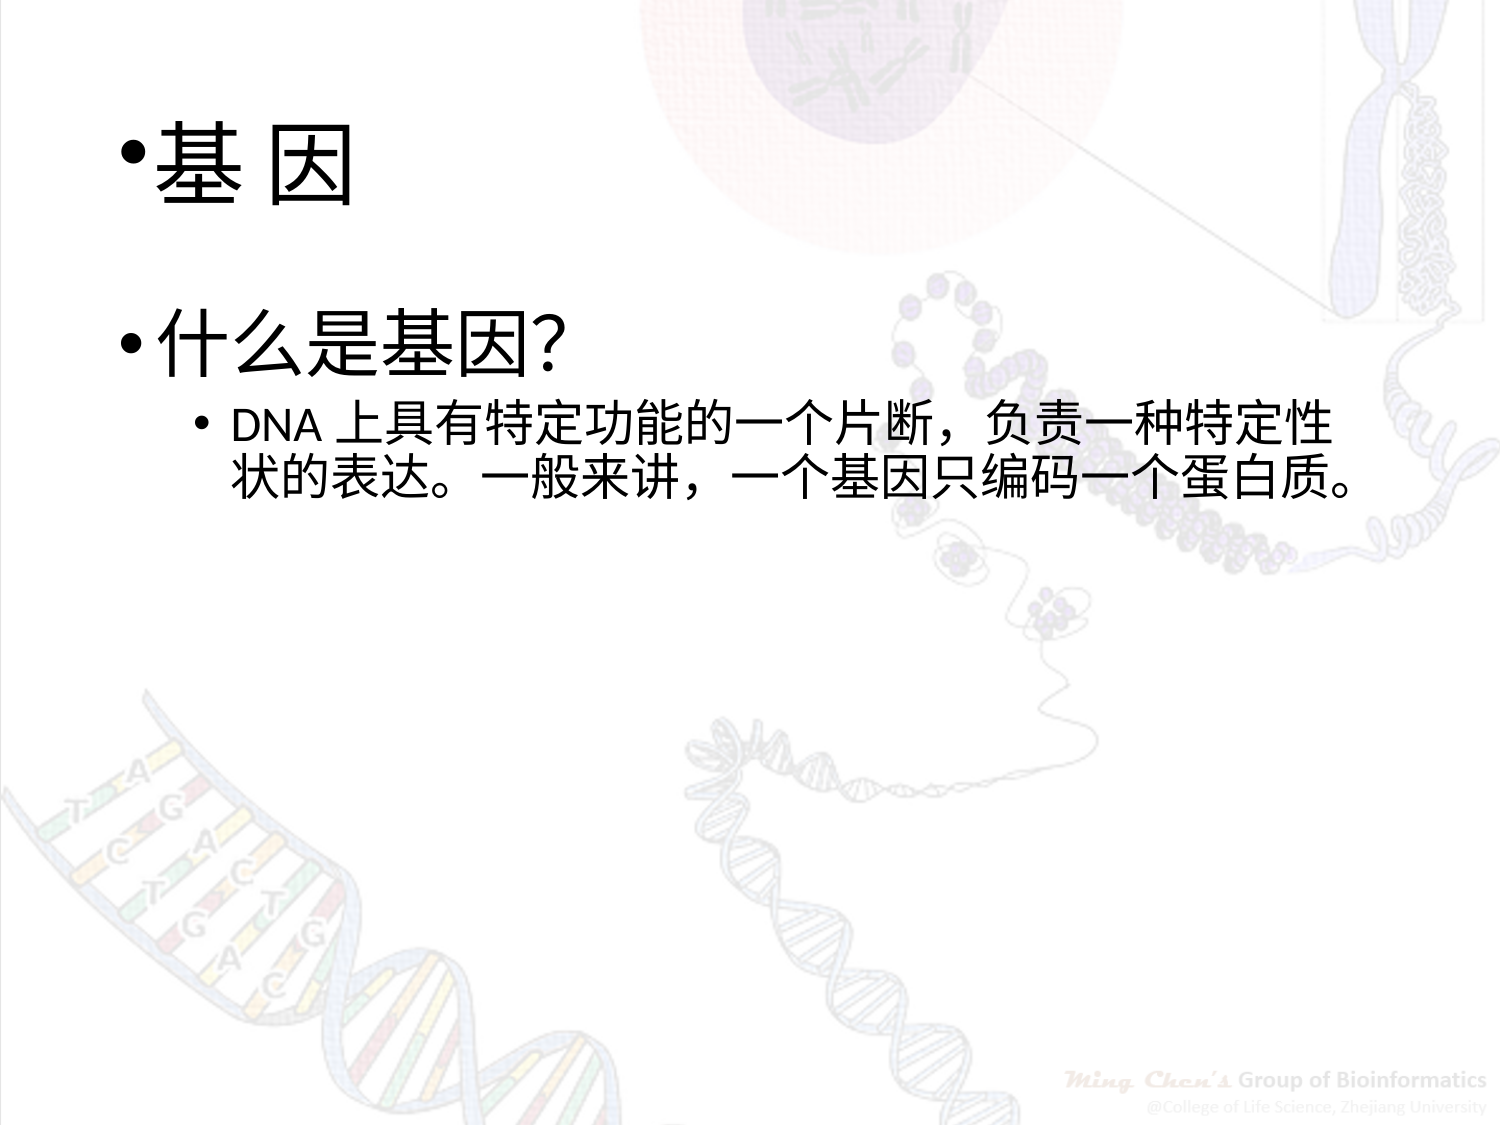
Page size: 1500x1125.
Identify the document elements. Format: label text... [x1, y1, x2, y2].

title 基 因 [103, 59, 1397, 278]
list 什么是基因？ DNA上具有特定功能的一个片断，负责一种特定性状的表达。一般来讲，一个基因只编码一个蛋白质。 [103, 299, 1397, 1014]
